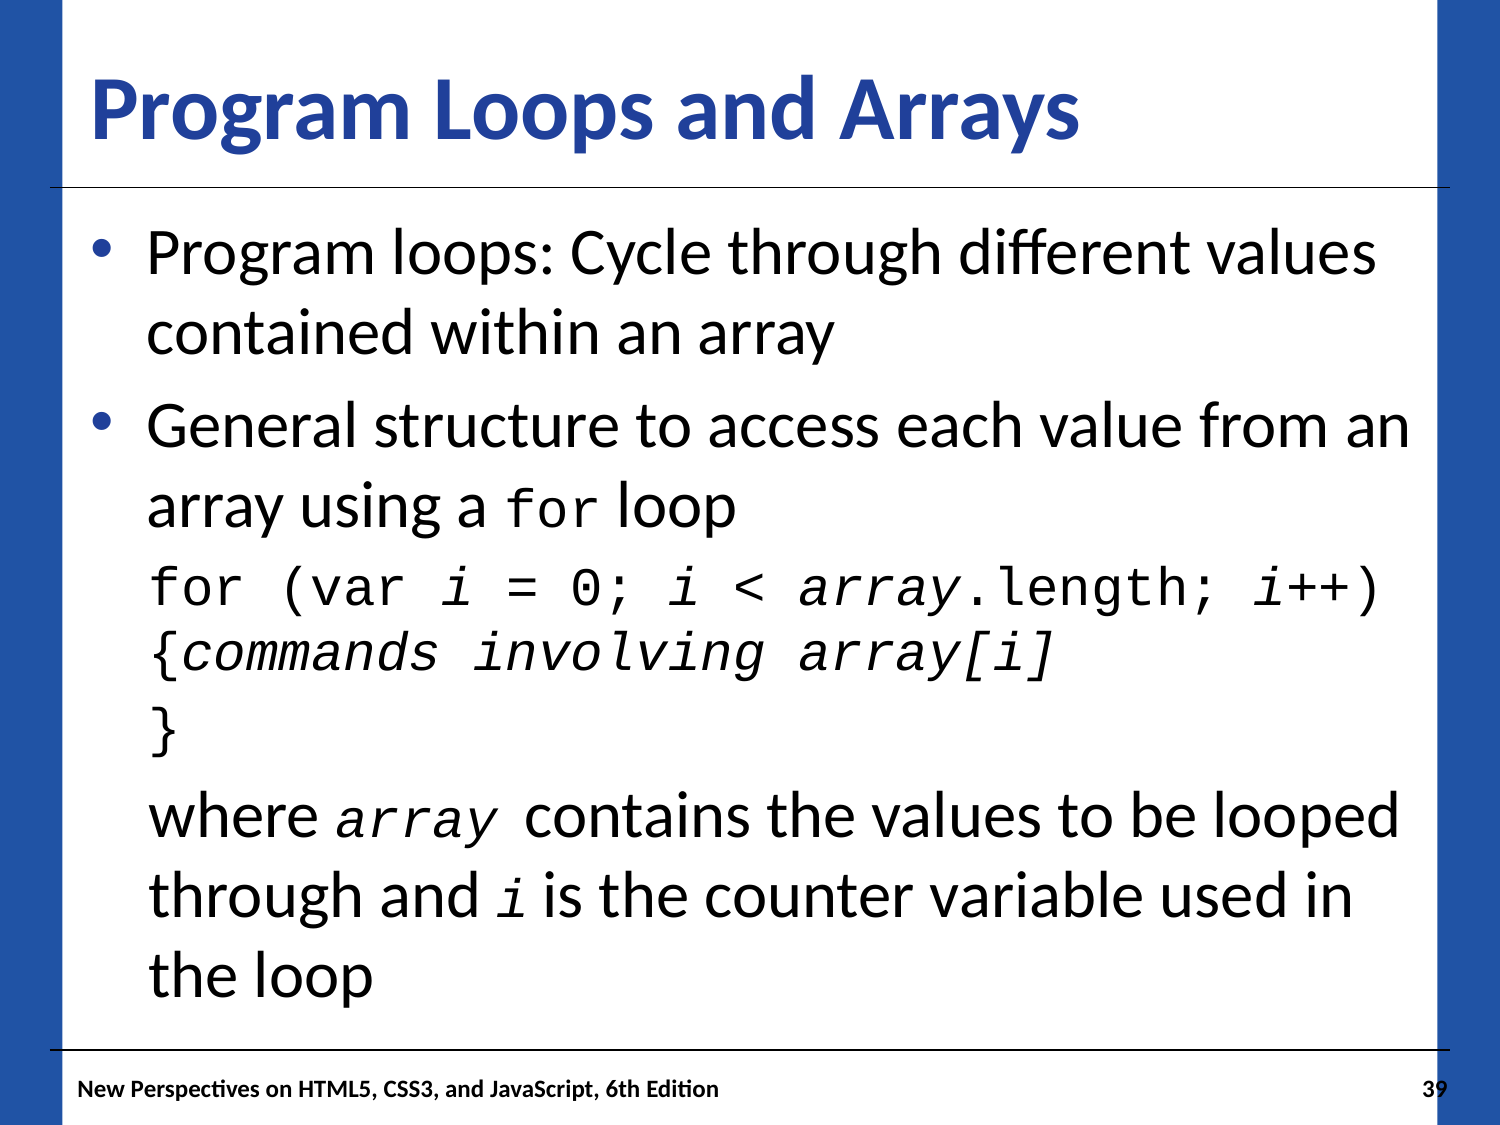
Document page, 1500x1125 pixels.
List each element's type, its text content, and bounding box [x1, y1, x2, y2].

list Program loops: Cycle through different values contained within an array General structure to access each value from an array using a for loop for (var i = 0; i < array.length; i++) {commands involving array[i] } where array contains the values to be looped through and i is the counter variable used in the loop [74, 199, 1438, 1006]
title Program Loops and Arrays [74, 24, 1438, 181]
slide_number 39 [1413, 1050, 1463, 1125]
footer New Perspectives on HTML5, CSS3, and JavaScript, 6th Edition [62, 1050, 1413, 1125]
